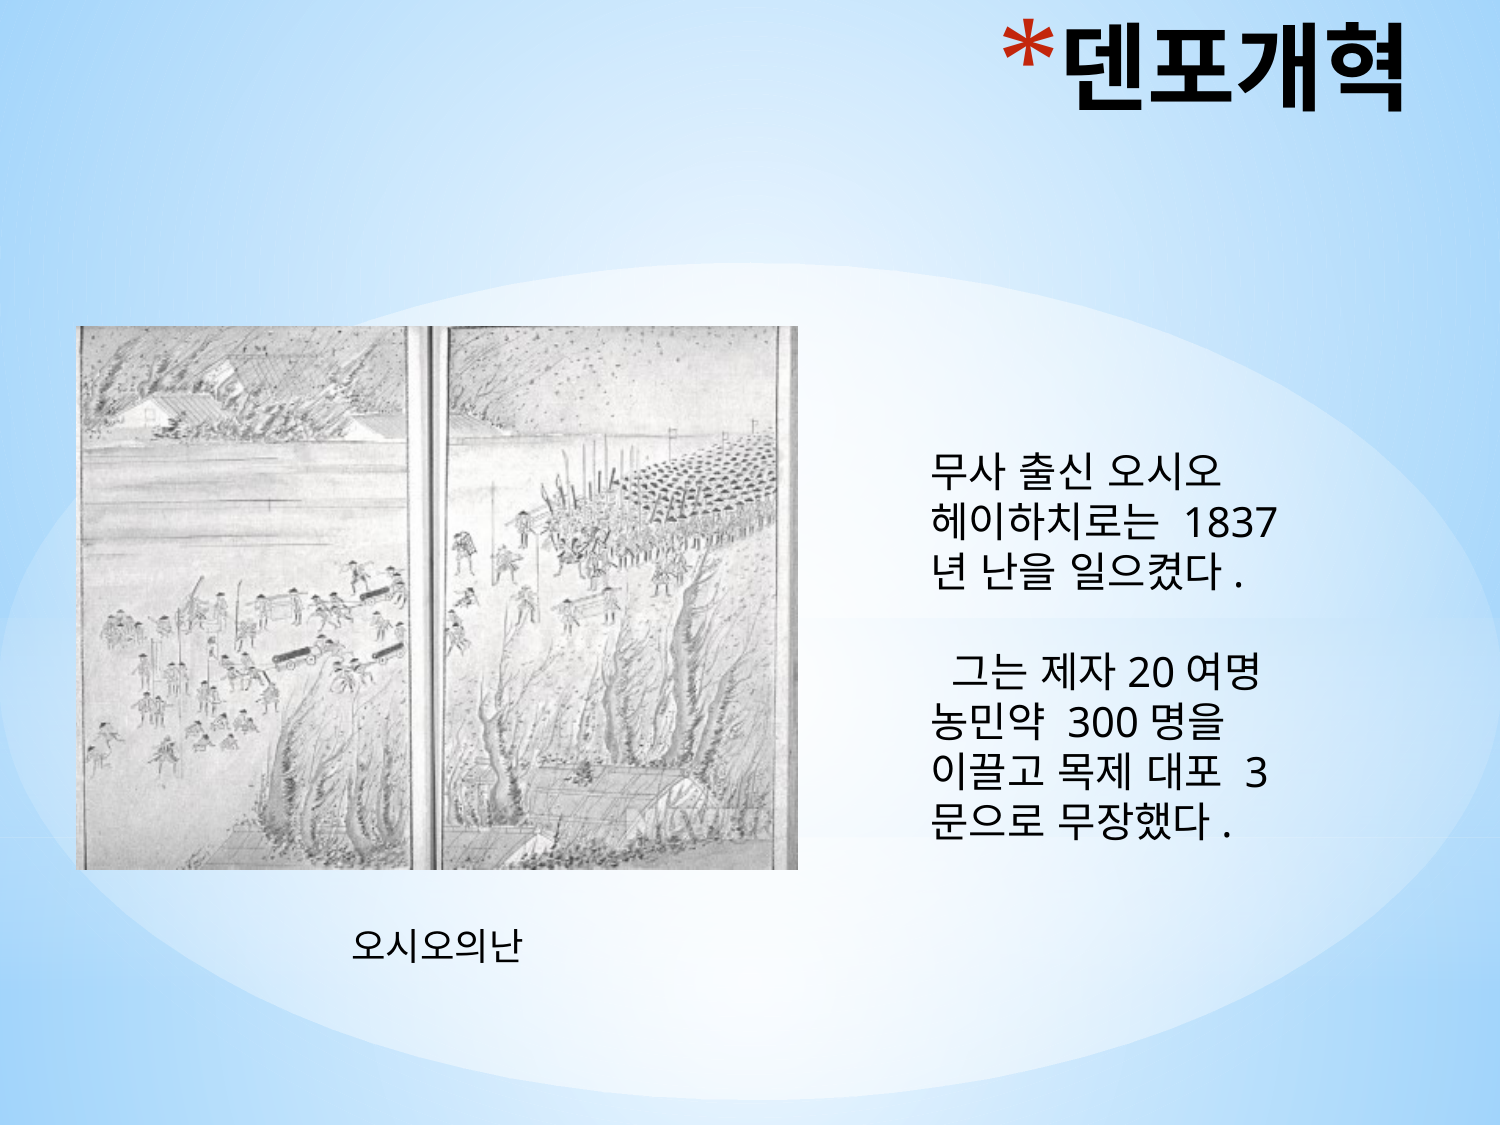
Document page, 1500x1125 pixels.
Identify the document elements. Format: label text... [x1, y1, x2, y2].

picture [76, 326, 798, 870]
title 덴포개혁 [76, 0, 1427, 161]
text_box 오시오의난 [336, 915, 561, 976]
text_box 무사 출신 오시오 헤이하치로는 1837년 난을 일으켰다. 그는 제자20여명 농민약 300명을 이끌고 목제 대포 3문으로 무장했다. [915, 438, 1306, 854]
